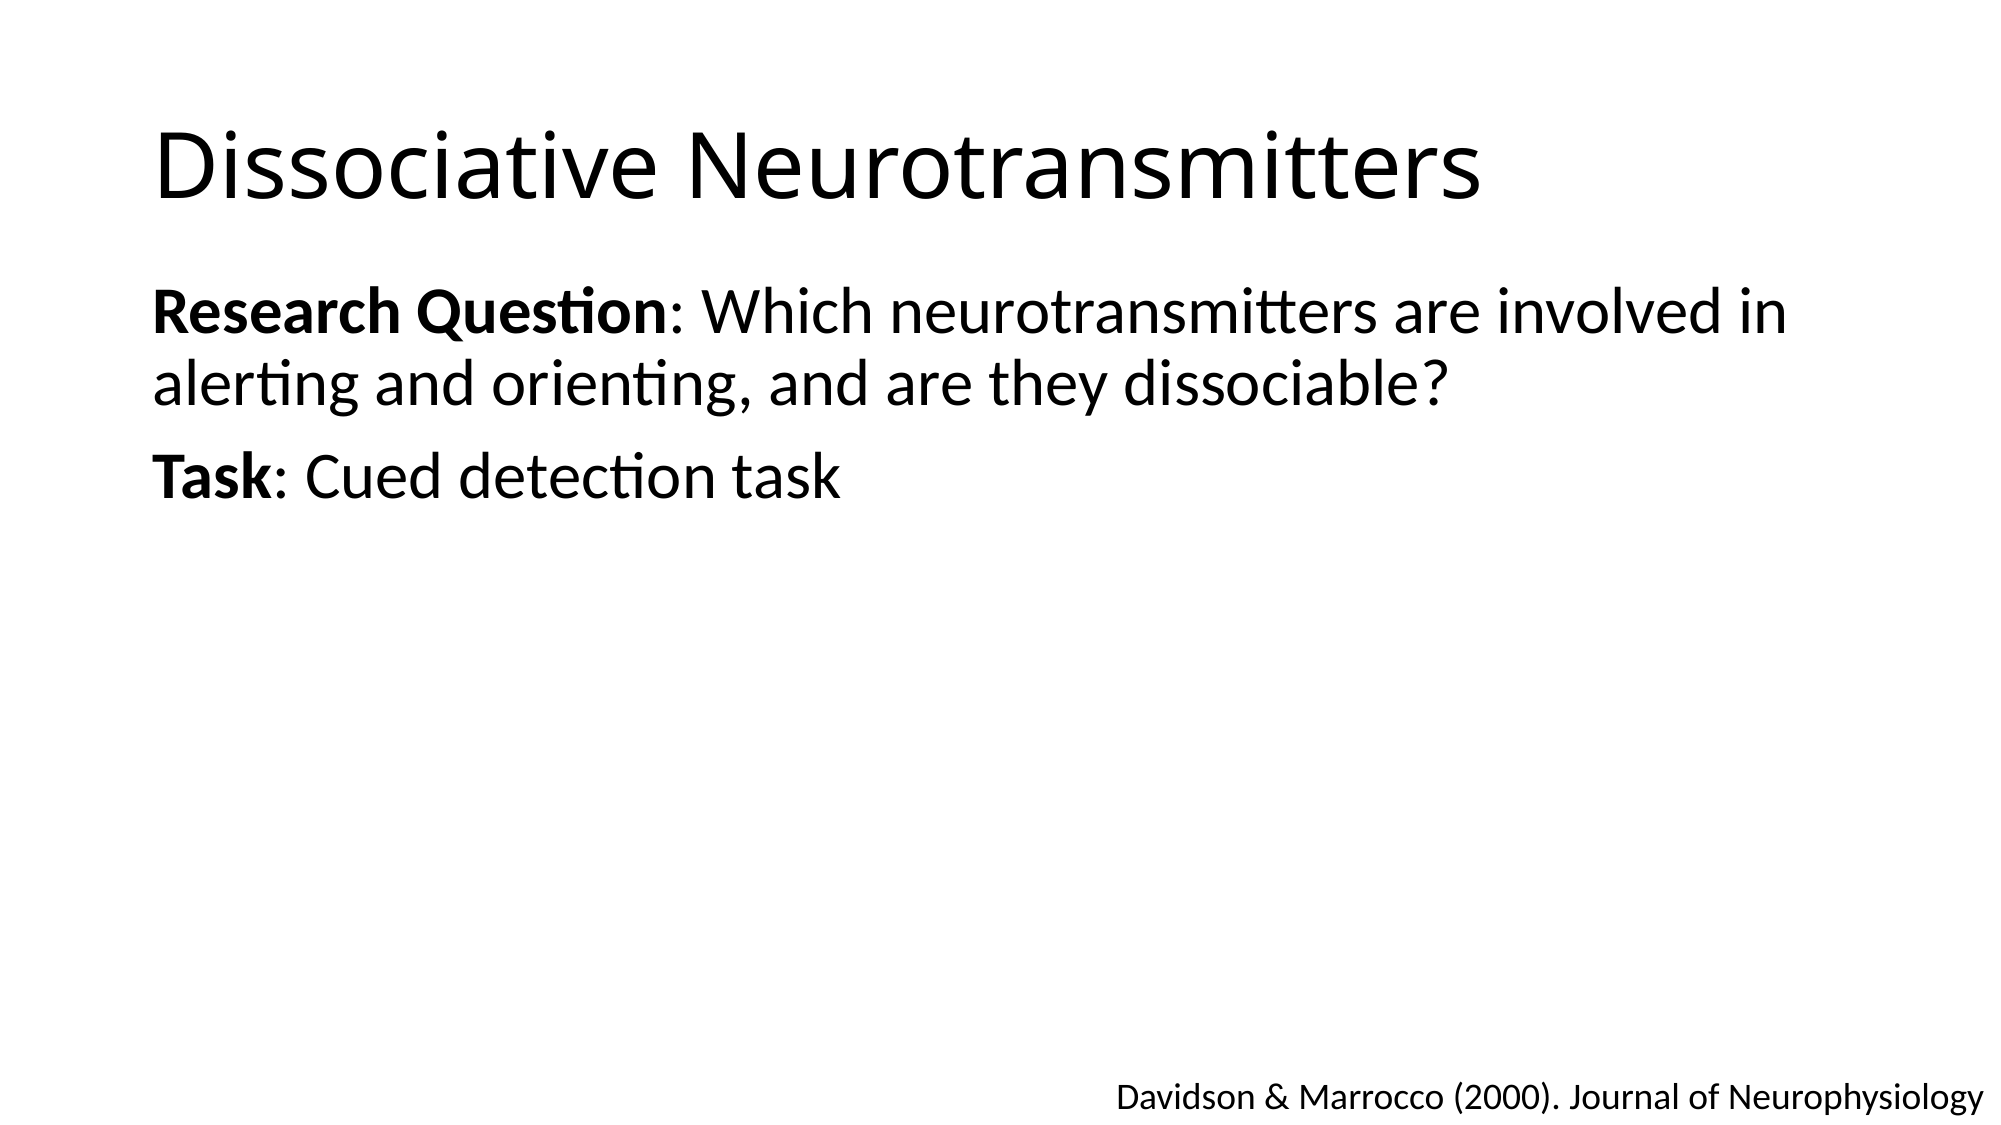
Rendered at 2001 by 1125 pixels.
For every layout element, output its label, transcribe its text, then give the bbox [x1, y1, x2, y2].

list Research Question: Which neurotransmitters are involved in alerting and orienting, and are they dissociable? Task: Cued detection task Manipulation: Norepinephrine (NE)/ Acetylcholine (AC) blockers Measurement: Reaction time Results: NE blocker: Increases alerting effect, not orienting effect AC blocker: Increases orienting effect, not alerting effect Conclusion: Independent systems governed by different NTs [137, 268, 2000, 1095]
title Dissociative Neurotransmitters [137, 59, 1863, 268]
text_box Davidson & Marrocco (2000). Journal of Neurophysiology [638, 1064, 2000, 1125]
